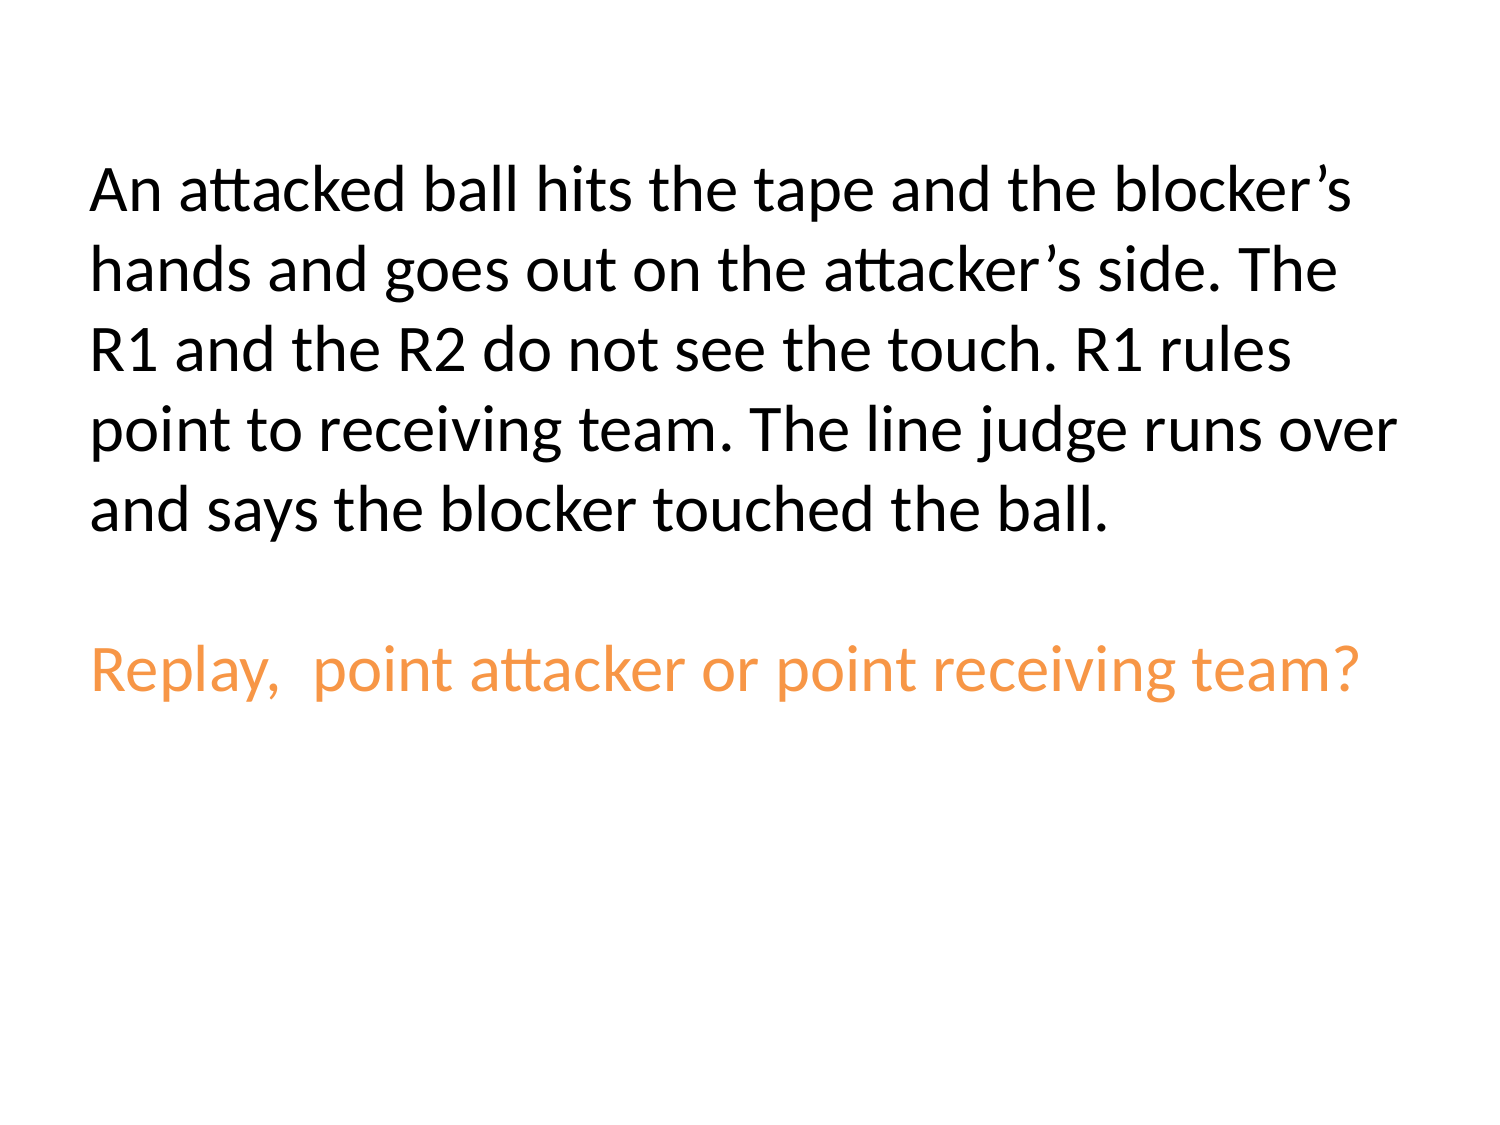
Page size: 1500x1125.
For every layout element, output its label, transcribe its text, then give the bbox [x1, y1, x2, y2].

text_box An attacked ball hits the tape and the blocker’s hands and goes out on the attacker’s side. The R1 and the R2 do not see the touch. R1 rules point to receiving team. The line judge runs over and says the blocker touched the ball. Replay, point attacker or point receiving team? [74, 137, 1425, 712]
